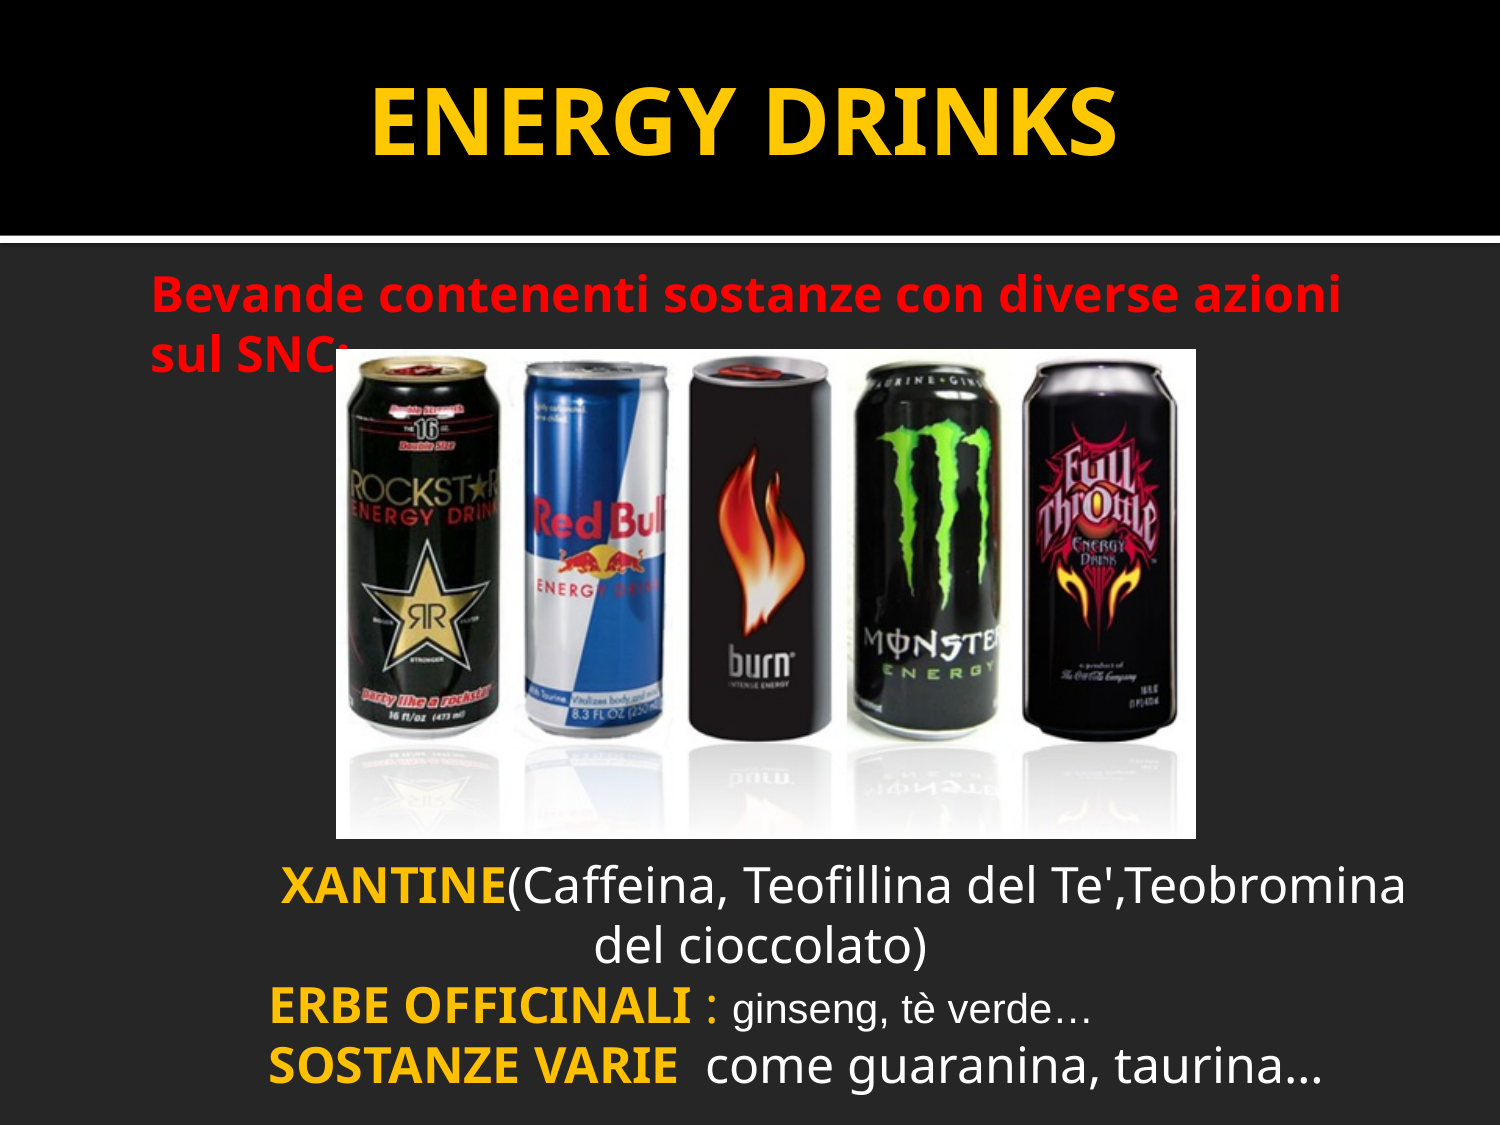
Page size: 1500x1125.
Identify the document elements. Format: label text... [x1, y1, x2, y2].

text_box Bevande contenenti sostanze con diverse azioni sul SNC: [135, 255, 1394, 321]
text_box ENERGY DRINKS [312, 54, 1175, 182]
text_box XANTINE(Caffeina, Teofillina del Te',Teobromina del cioccolato) ERBE OFFICINALI : ginseng, tè verde… SOSTANZE VARIE come guaranina, taurina… [253, 845, 1323, 1094]
picture [336, 349, 1197, 840]
